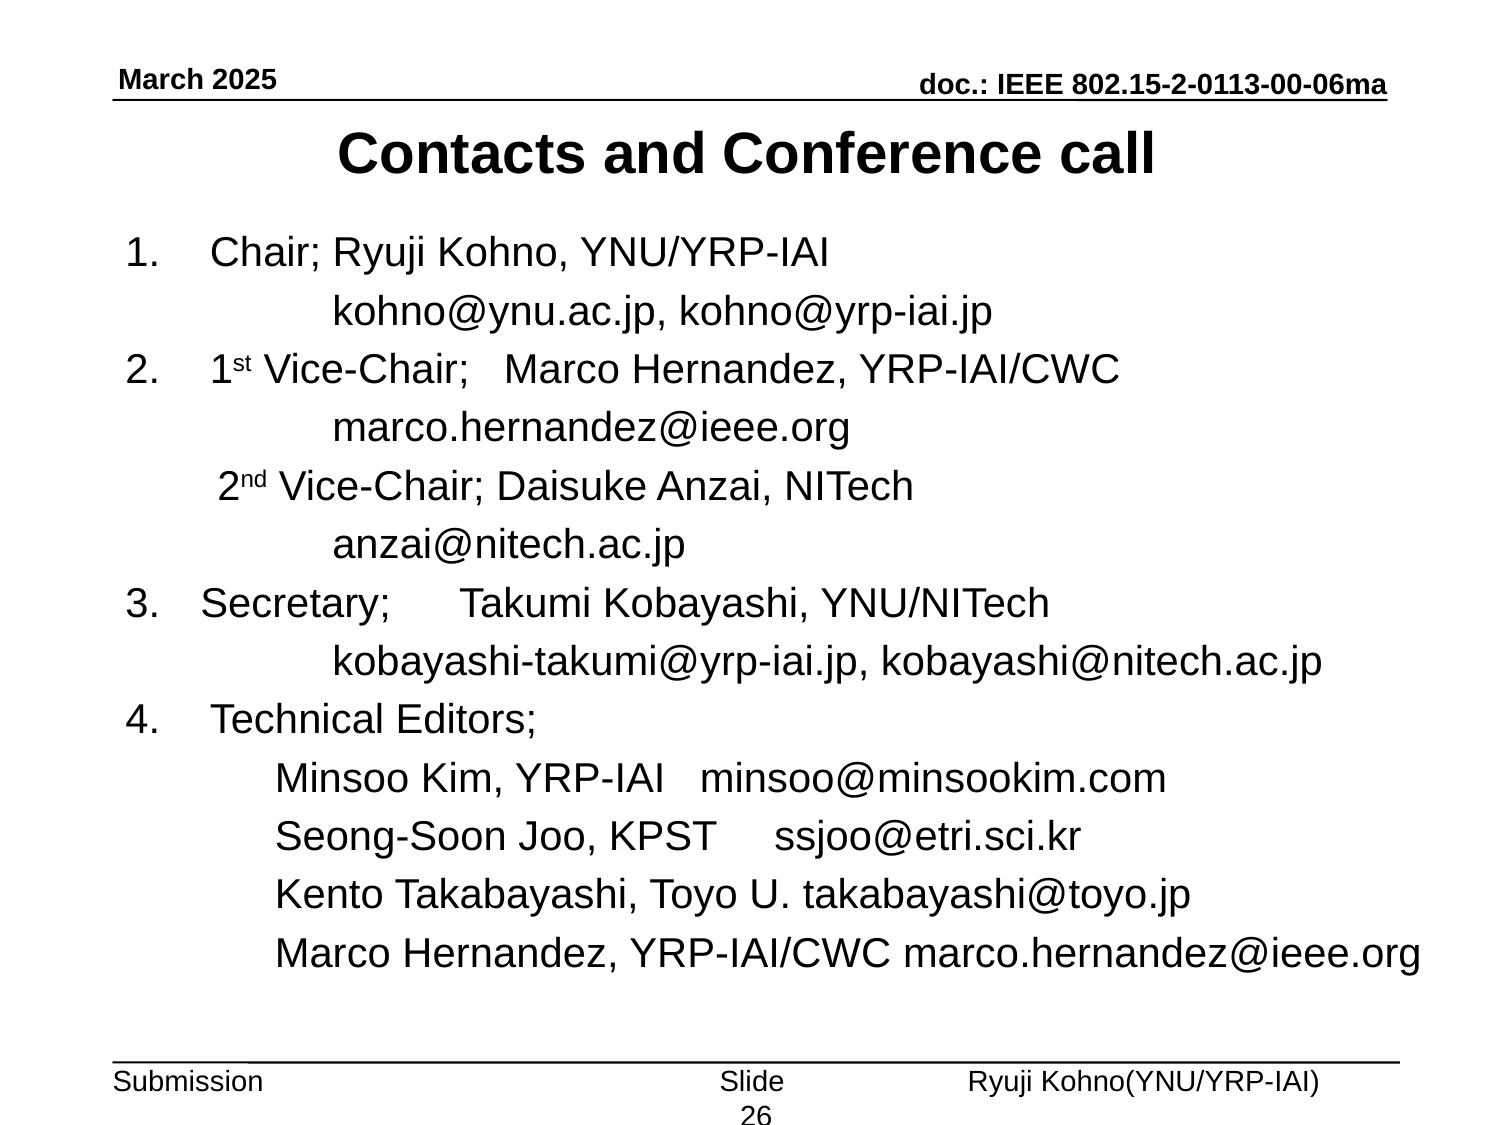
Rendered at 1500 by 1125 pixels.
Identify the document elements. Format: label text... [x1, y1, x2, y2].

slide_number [118, 60, 381, 96]
list Chair; Ryuji Kohno, YNU/YRP-IAI kohno@ynu.ac.jp, kohno@yrp-iai.jp 1st Vice-Chair; Marco Hernandez, YRP-IAI/CWC marco.hernandez@ieee.org 2nd Vice-Chair; Daisuke Anzai, NITech anzai@nitech.ac.jp Secretary; Takumi Kobayashi, YNU/NITech kobayashi-takumi@yrp-iai.jp, kobayashi@nitech.ac.jp Technical Editors; Minsoo Kim, YRP-IAI minsoo@minsookim.com Seong-Soon Joo, KPST ssjoo@etri.sci.kr Kento Takabayashi, Toyo U. takabayashi@toyo.jp Marco Hernandez, YRP-IAI/CWC marco.hernandez@ieee.org [110, 217, 1472, 1039]
title Contacts and Conference call [110, 101, 1386, 200]
slide_number Slide 26 [712, 1062, 800, 1093]
